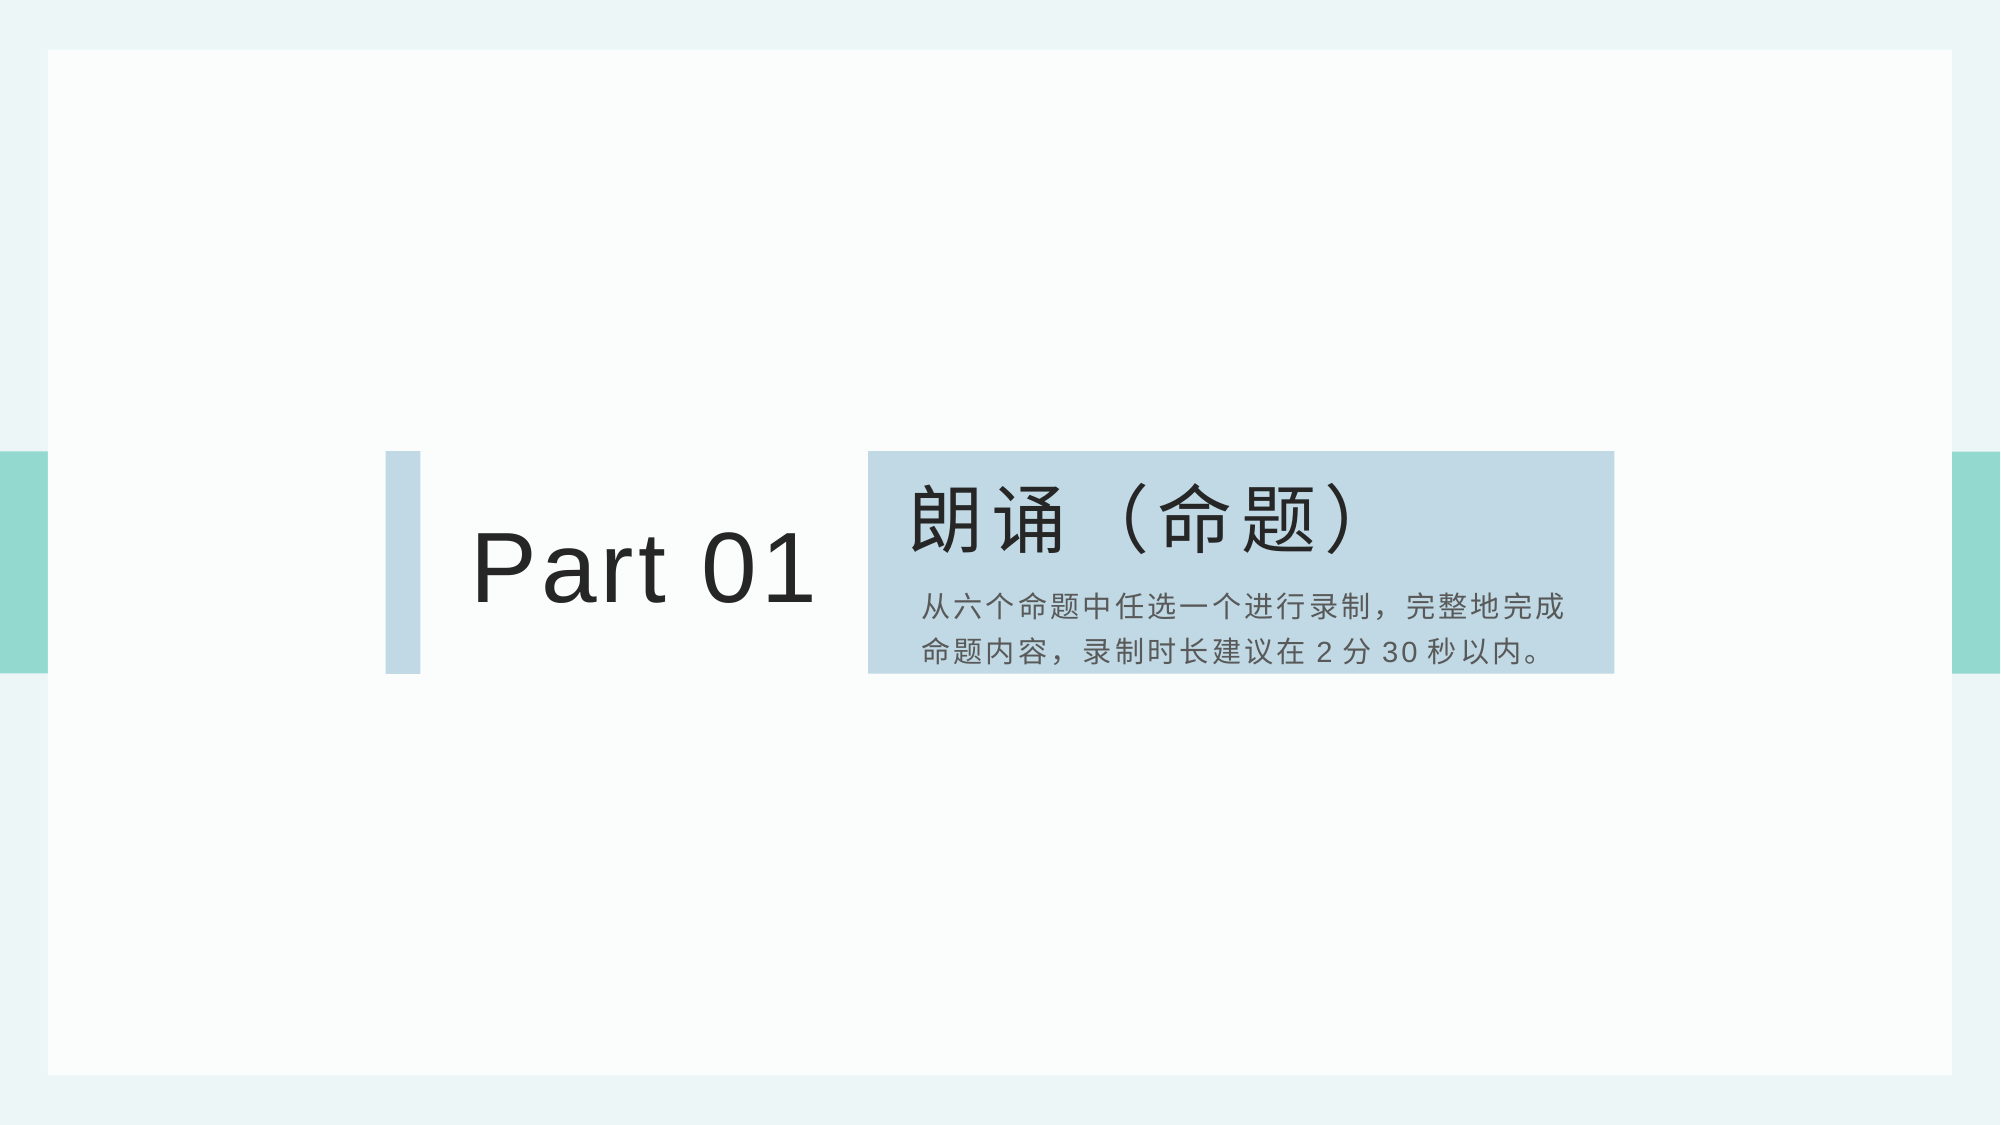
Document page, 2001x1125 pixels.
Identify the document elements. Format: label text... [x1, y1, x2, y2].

text_box Part 01 [434, 451, 855, 674]
text_box [385, 451, 421, 674]
subtitle 从六个命题中任选一个进行录制，完整地完成命题内容，录制时长建议在2分30秒以内。 [905, 570, 1602, 674]
title 朗诵（命题） [893, 451, 1590, 571]
